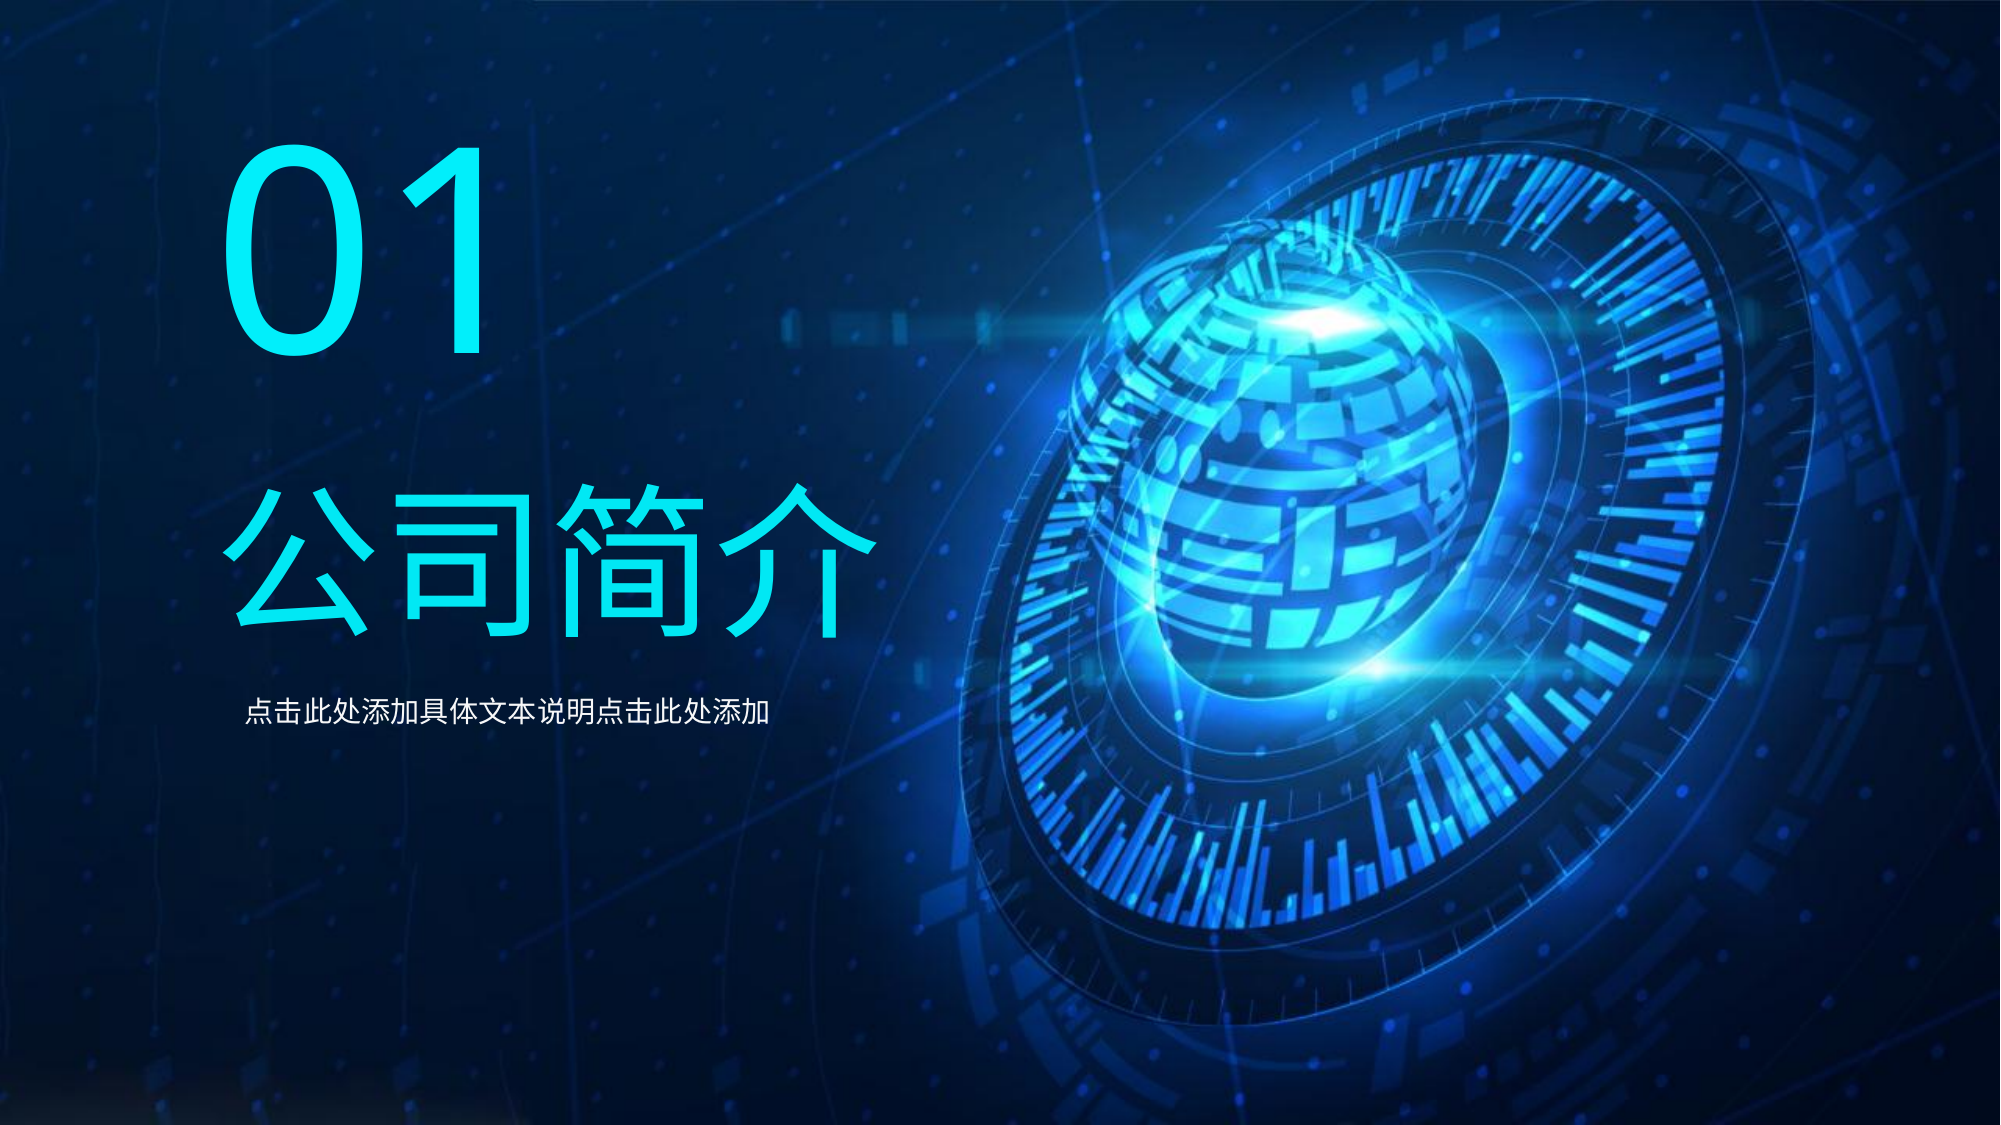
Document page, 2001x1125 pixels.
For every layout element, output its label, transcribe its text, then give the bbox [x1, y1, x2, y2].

picture [0, 0, 2000, 1125]
text_box 01 [197, 58, 557, 419]
text_box 公司简介 [200, 451, 897, 666]
text_box 点击此处添加具体文本说明点击此处添加 [229, 668, 790, 736]
